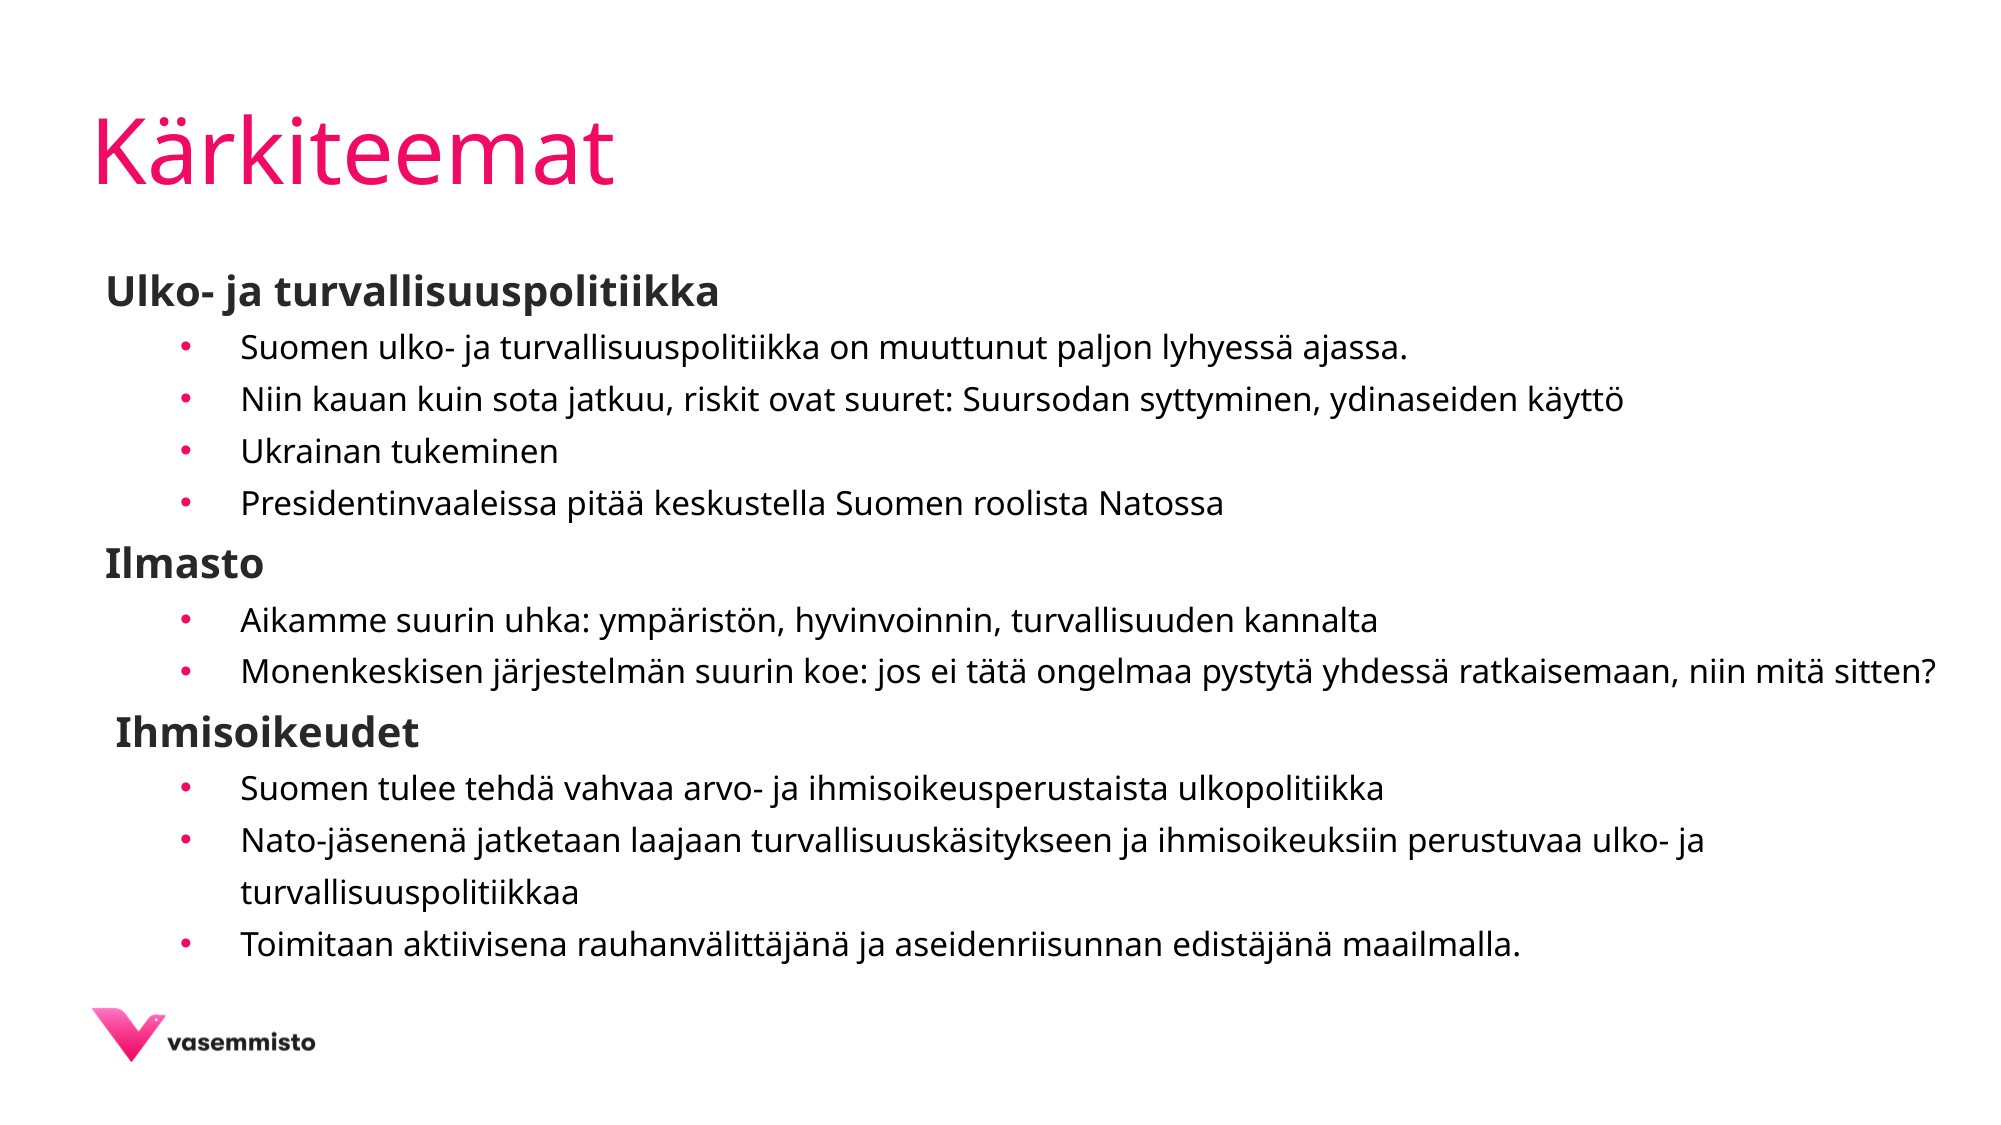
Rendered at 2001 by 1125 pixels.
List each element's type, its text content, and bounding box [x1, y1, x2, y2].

list Ulko- ja turvallisuuspolitiikka Suomen ulko- ja turvallisuuspolitiikka on muuttunut paljon lyhyessä ajassa. Niin kauan kuin sota jatkuu, riskit ovat suuret: Suursodan syttyminen, ydinaseiden käyttö Ukrainan tukeminen Presidentinvaaleissa pitää keskustella Suomen roolista Natossa Ilmasto Aikamme suurin uhka: ympäristön, hyvinvoinnin, turvallisuuden kannalta Monenkeskisen järjestelmän suurin koe: jos ei tätä ongelmaa pystytä yhdessä ratkaisemaan, niin mitä sitten? Ihmisoikeudet Suomen tulee tehdä vahvaa arvo- ja ihmisoikeusperustaista ulkopolitiikka Nato-jäsenenä jatketaan laajaan turvallisuuskäsitykseen ja ihmisoikeuksiin perustuvaa ulko- ja turvallisuuspolitiikkaa Toimitaan aktiivisena rauhanvälittäjänä ja aseidenriisunnan edistäjänä maailmalla. [90, 249, 1950, 1125]
title Kärkiteemat [90, 60, 1910, 249]
